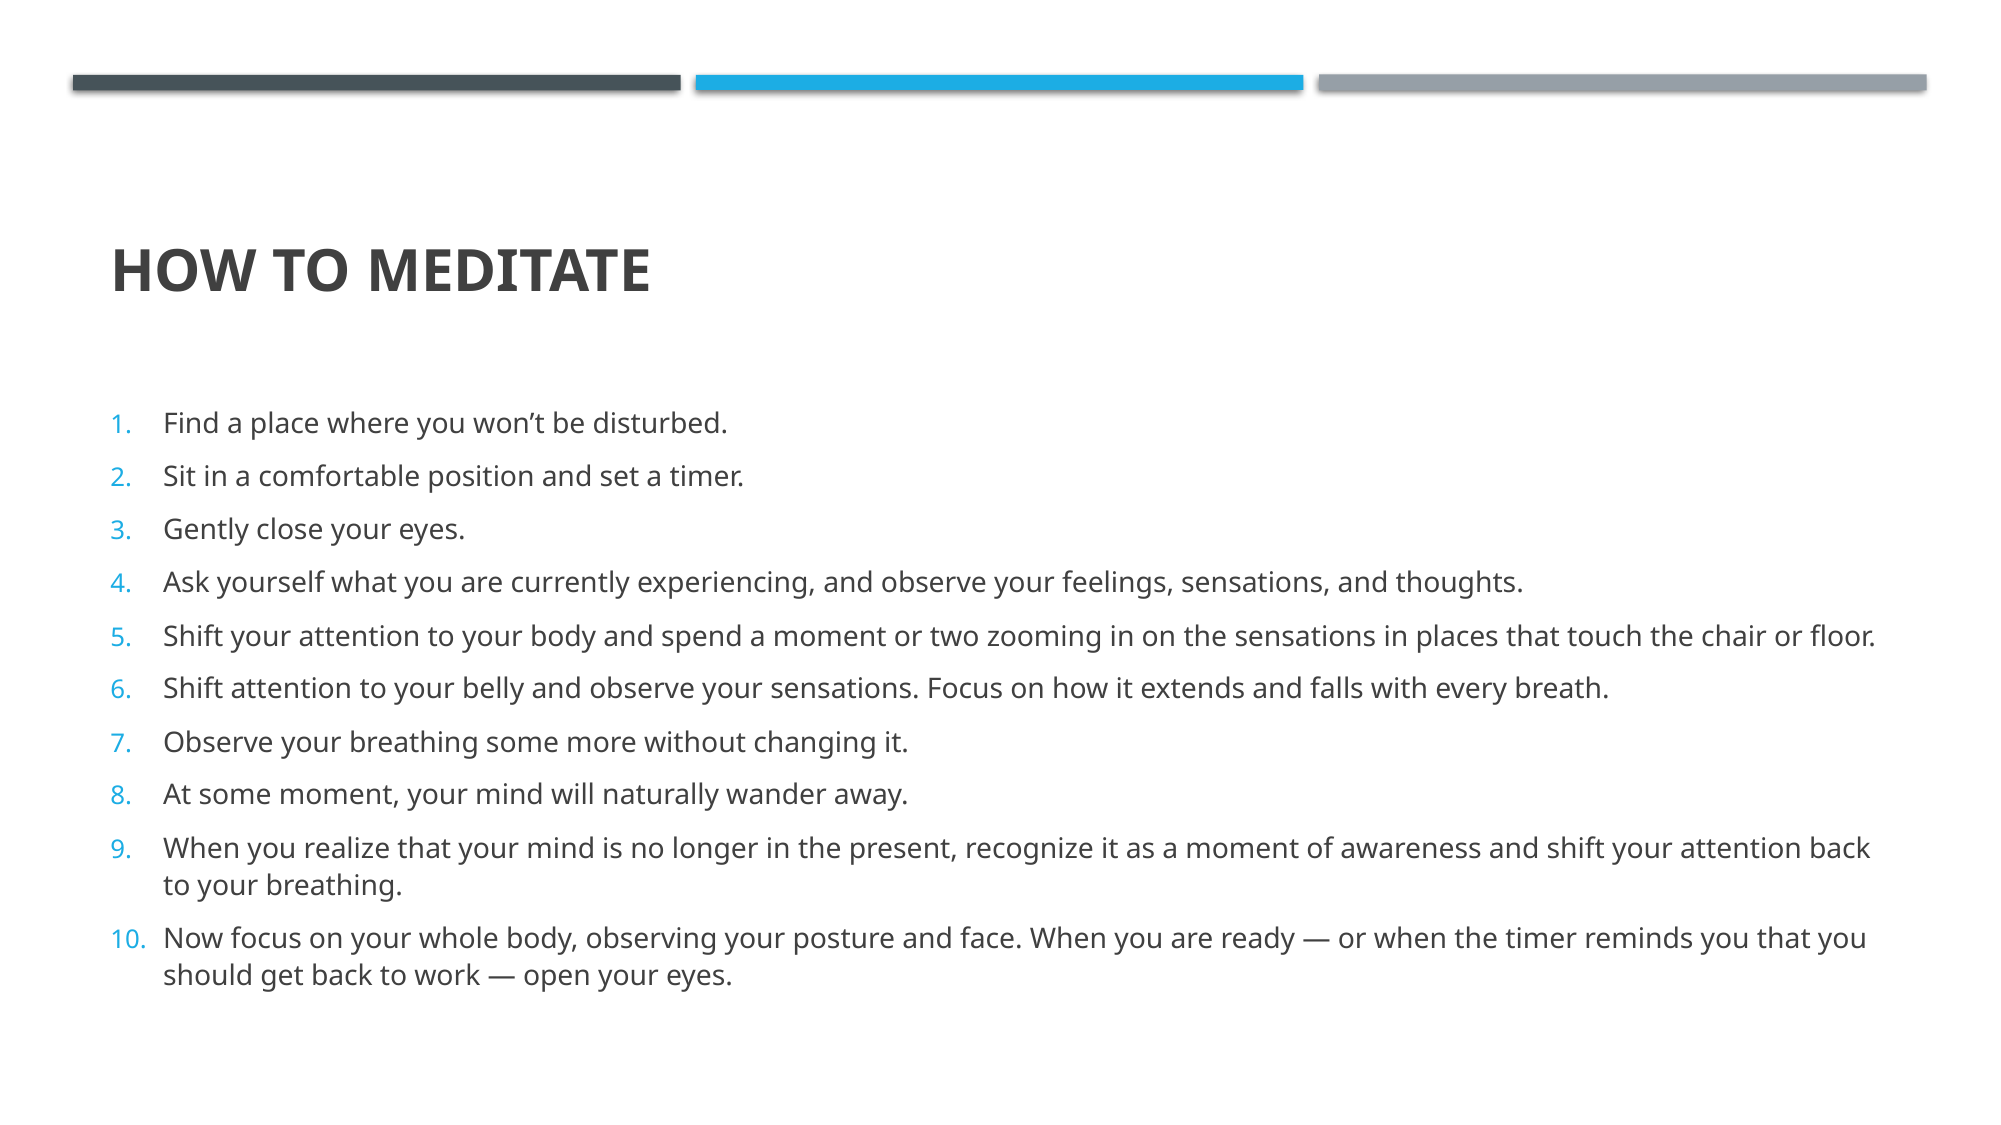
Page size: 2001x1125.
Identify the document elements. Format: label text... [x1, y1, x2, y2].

title How to meditate [95, 115, 1905, 311]
list Find a place where you won’t be disturbed. Sit in a comfortable position and set a timer. Gently close your eyes. Ask yourself what you are currently experiencing, and observe your feelings, sensations, and thoughts. Shift your attention to your body and spend a moment or two zooming in on the sensations in places that touch the chair or floor. Shift attention to your belly and observe your sensations. Focus on how it extends and falls with every breath. Observe your breathing some more without changing it. At some moment, your mind will naturally wander away. When you realize that your mind is no longer in the present, recognize it as a moment of awareness and shift your attention back to your breathing. Now focus on your whole body, observing your posture and face. When you are ready — or when the timer reminds you that you should get back to work — open your eyes. [95, 383, 1905, 1010]
